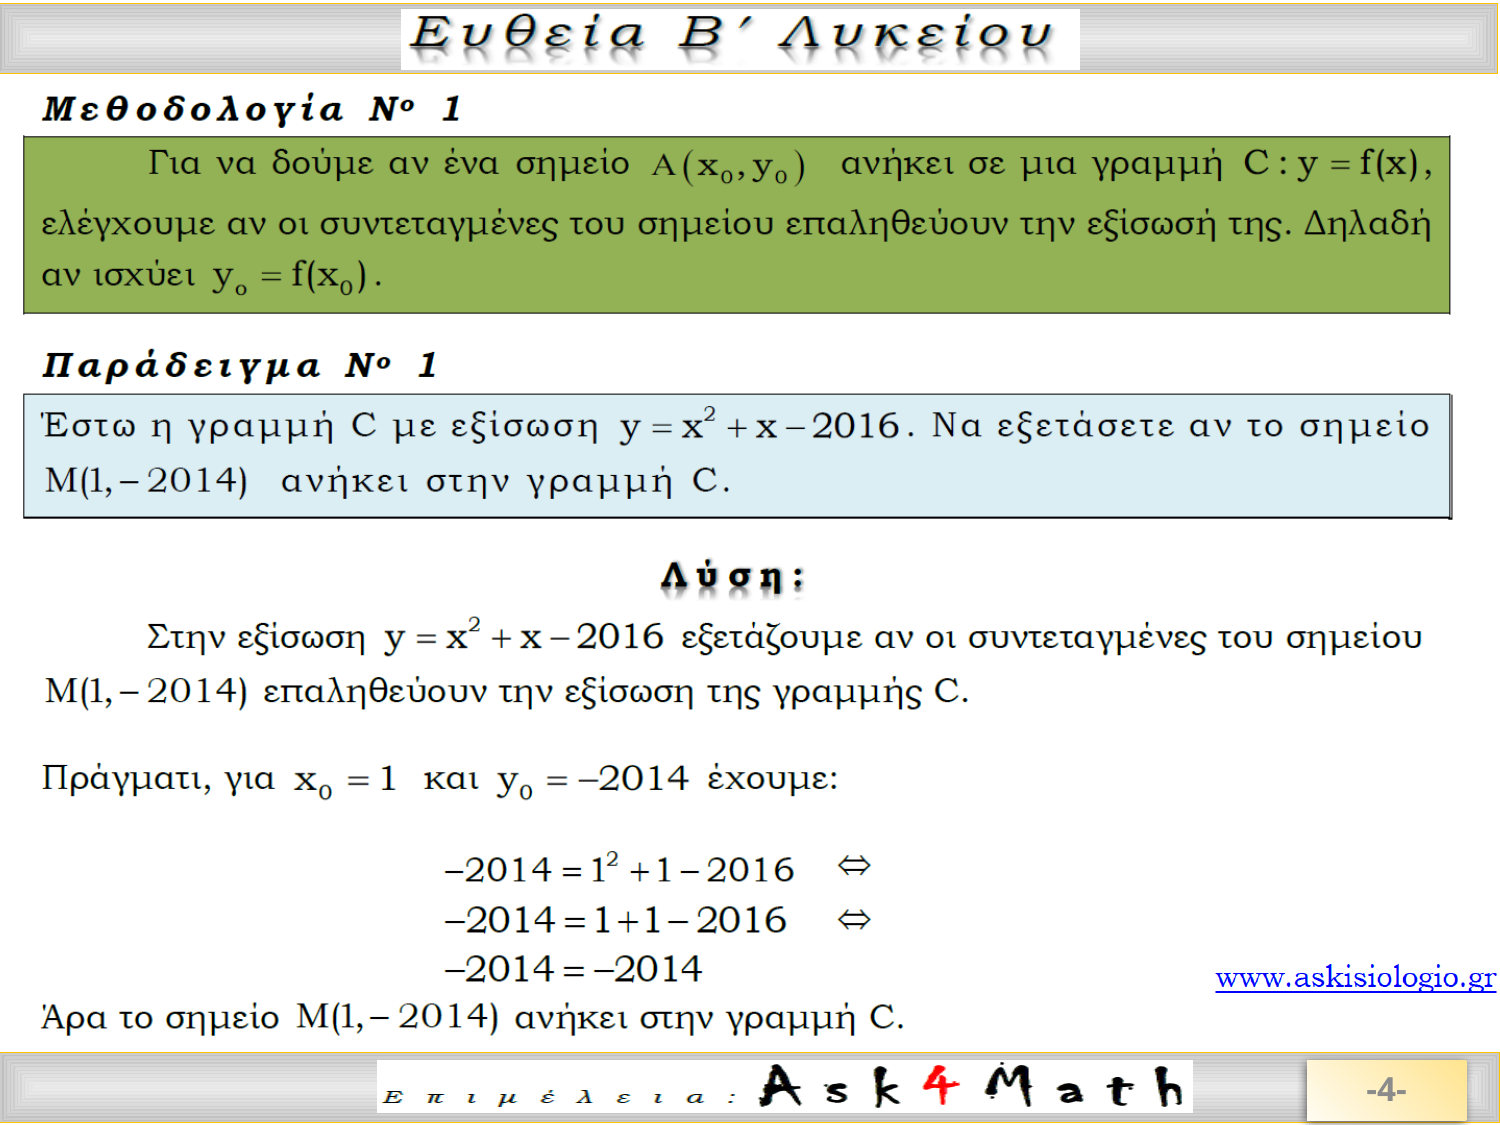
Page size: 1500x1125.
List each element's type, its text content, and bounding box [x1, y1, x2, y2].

text_box [0, 3, 1498, 74]
text_box [0, 1052, 1500, 1123]
picture [401, 9, 1080, 70]
picture [377, 1060, 1194, 1113]
picture [16, 543, 1500, 1044]
picture [16, 81, 1465, 530]
slide_number -4- [1307, 1060, 1467, 1121]
